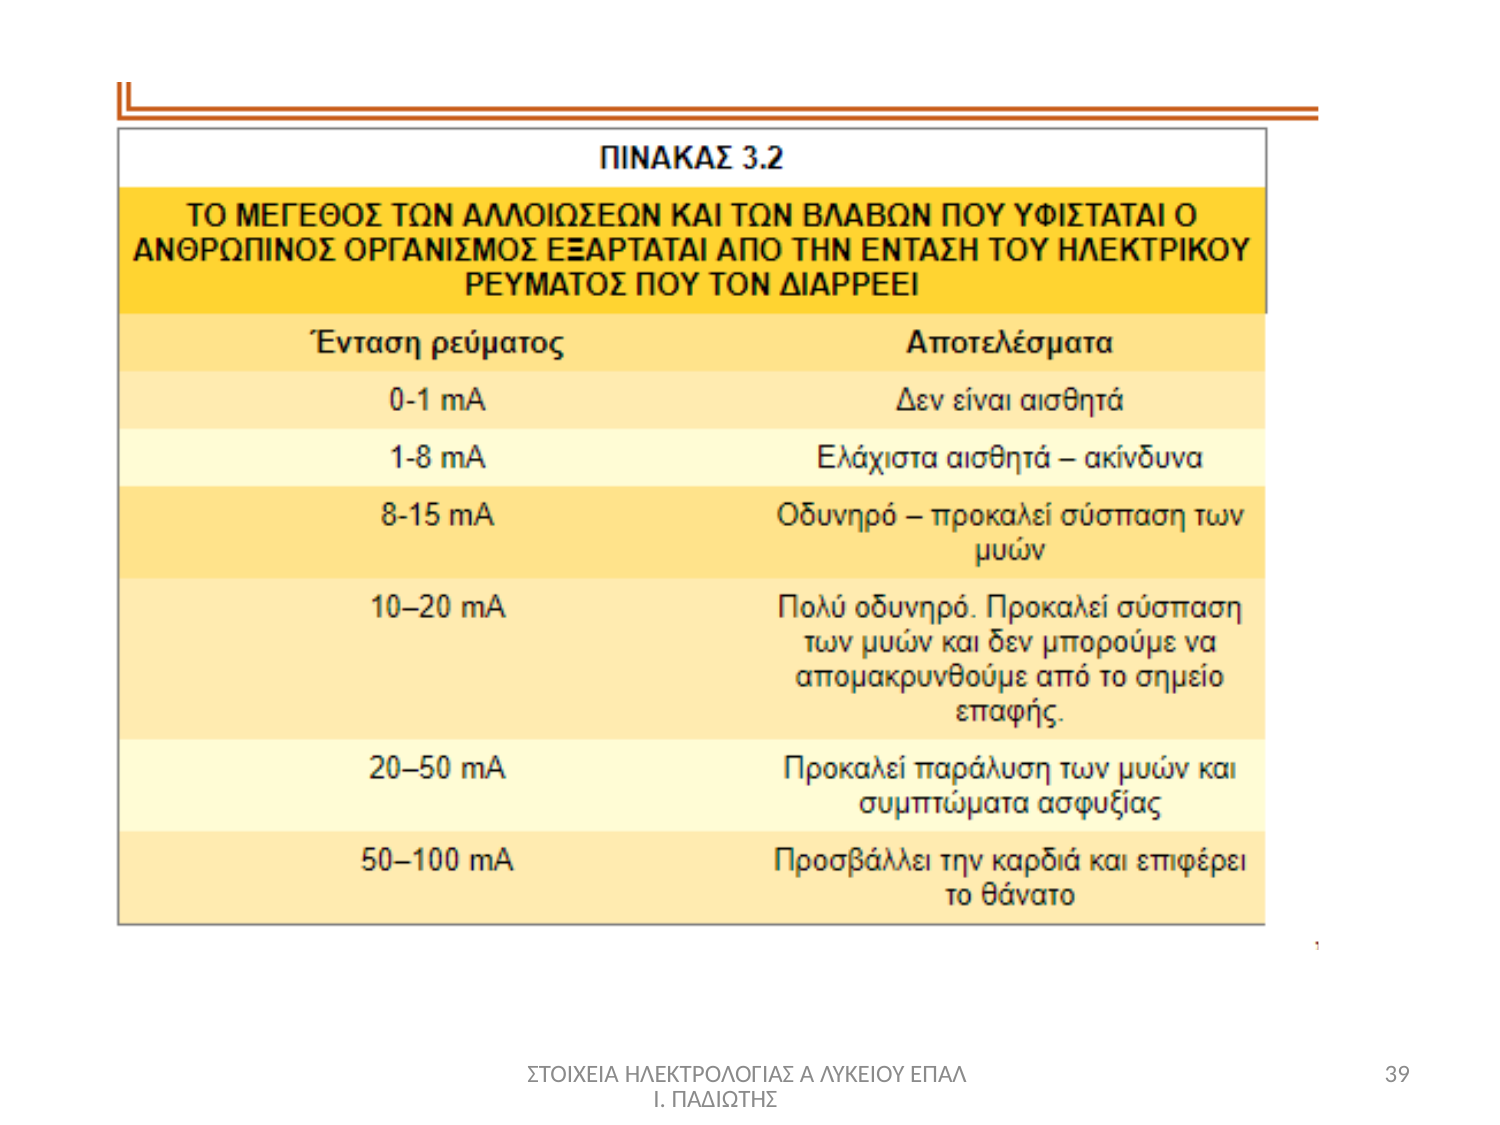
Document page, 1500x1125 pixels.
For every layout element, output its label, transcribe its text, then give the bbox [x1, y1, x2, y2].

footer ΣΤΟΙΧΕΙΑ ΗΛΕΚΤΡΟΛΟΓΙΑΣ Α ΛΥΚΕΙΟΥ ΕΠΑΛ Ι. ΠΑΔΙΩΤΗΣ [512, 1042, 988, 1103]
picture [58, 81, 1319, 950]
slide_number 39 [1074, 1042, 1425, 1103]
